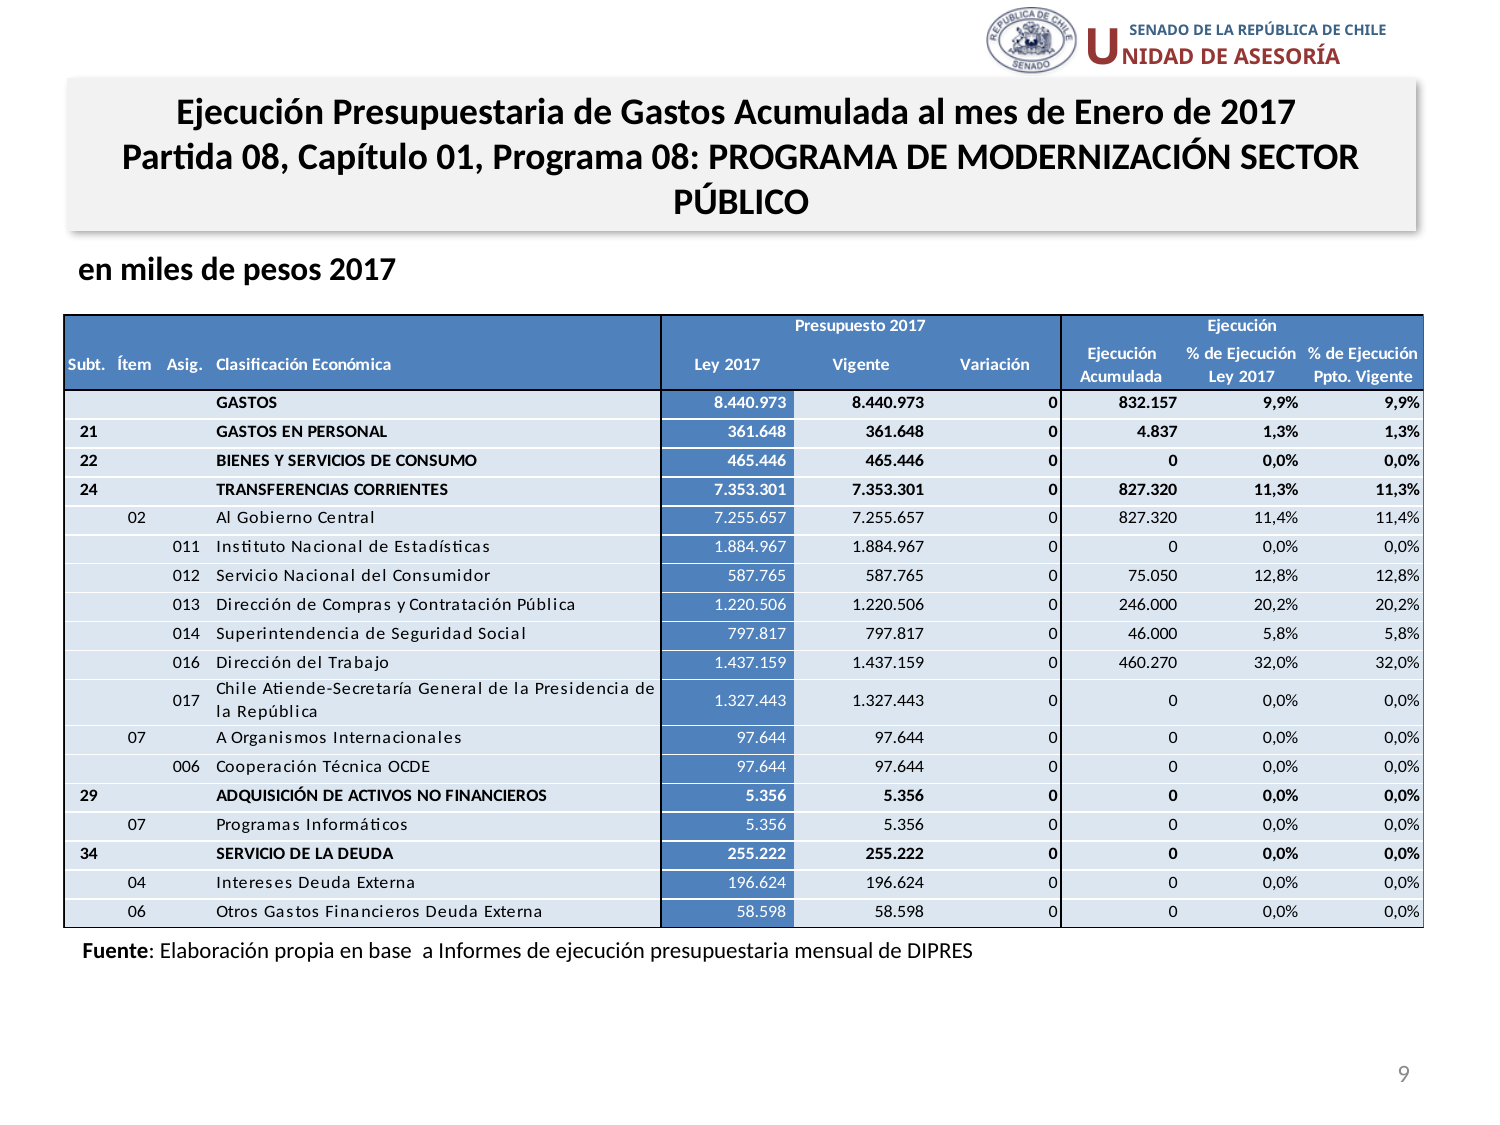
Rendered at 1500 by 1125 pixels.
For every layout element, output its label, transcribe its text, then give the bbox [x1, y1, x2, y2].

slide_number 9 [1074, 1042, 1425, 1103]
text_box Ejecución Presupuestaria de Gastos Acumulada al mes de Enero de 2017 Partida 08, Capítulo 01, Programa 08: PROGRAMA DE MODERNIZACIÓN SECTOR PÚBLICO [67, 78, 1415, 230]
text_box en miles de pesos 2017 [63, 239, 1414, 313]
picture [63, 314, 1426, 929]
picture [986, 7, 1079, 76]
footer Fuente: Elaboración propia en base a Informes de ejecución presupuestaria mensual de DIPRES [67, 928, 1447, 989]
